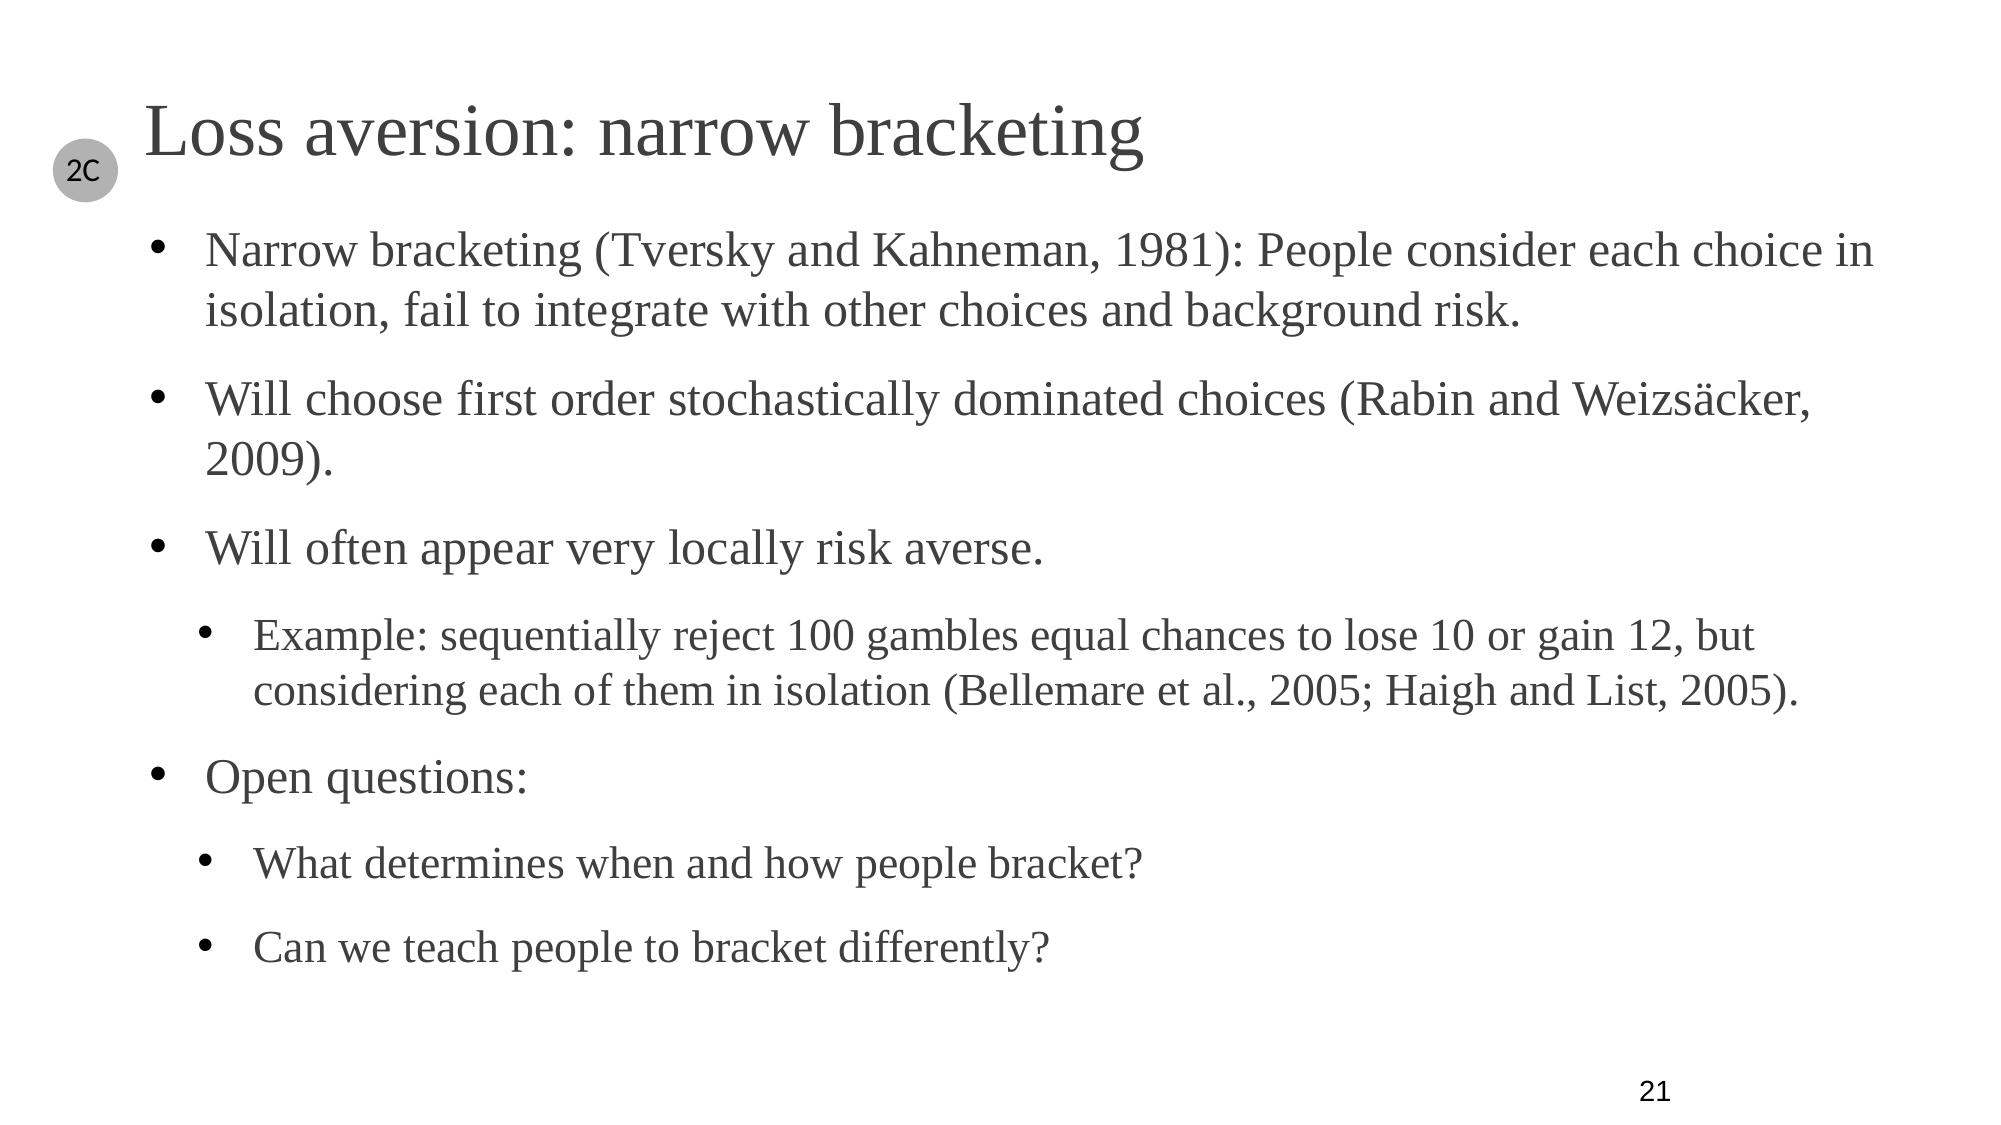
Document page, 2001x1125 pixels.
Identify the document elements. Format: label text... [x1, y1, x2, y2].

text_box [50, 138, 123, 203]
list Narrow bracketing (Tversky and Kahneman, 1981): People consider each choice in isolation, fail to integrate with other choices and background risk. Will choose first order stochastically dominated choices (Rabin and Weizsäcker, 2009). Will often appear very locally risk averse. Example: sequentially reject 100 gambles equal chances to lose 10 or gain 12, but considering each of them in isolation (Bellemare et al., 2005; Haigh and List, 2005). Open questions: What determines when and how people bracket? Can we teach people to bracket differently? [129, 196, 1920, 985]
text_box Loss aversion: narrow bracketing [124, 74, 1775, 209]
slide_number 21 [1624, 1059, 1840, 1120]
